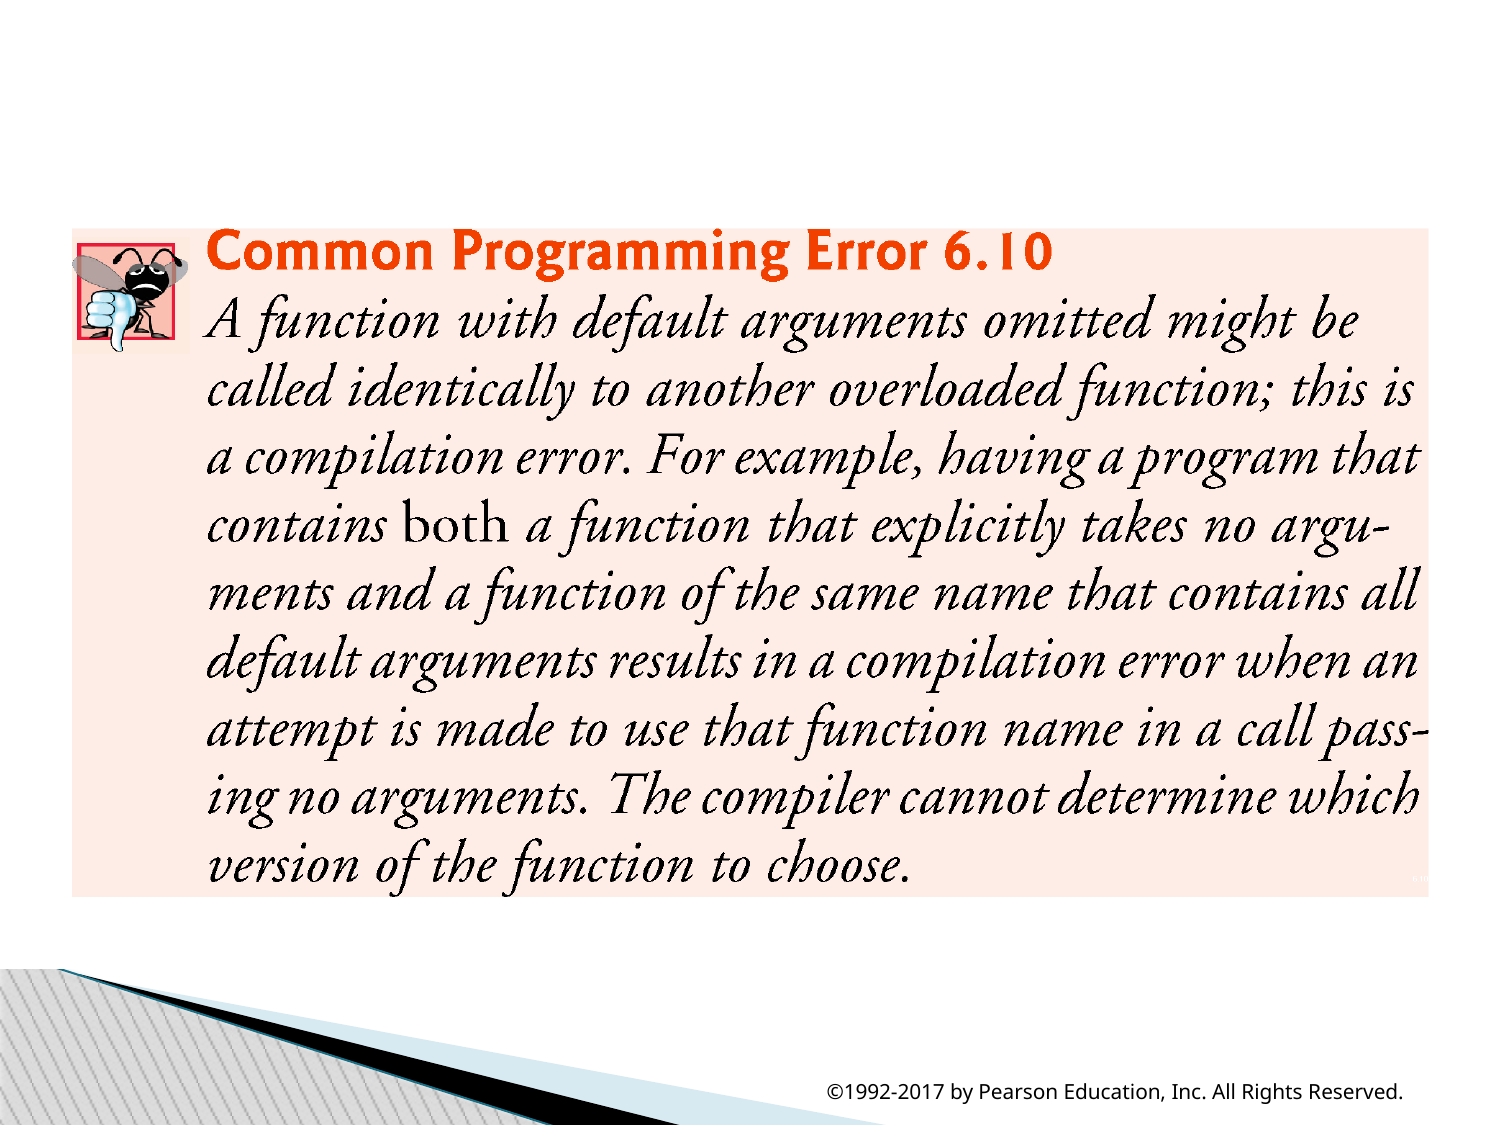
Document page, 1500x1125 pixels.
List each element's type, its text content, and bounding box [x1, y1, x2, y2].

text_box ©1992-2017 by Pearson Education, Inc. All Rights Reserved. [649, 1051, 1419, 1112]
picture [0, 155, 1500, 969]
